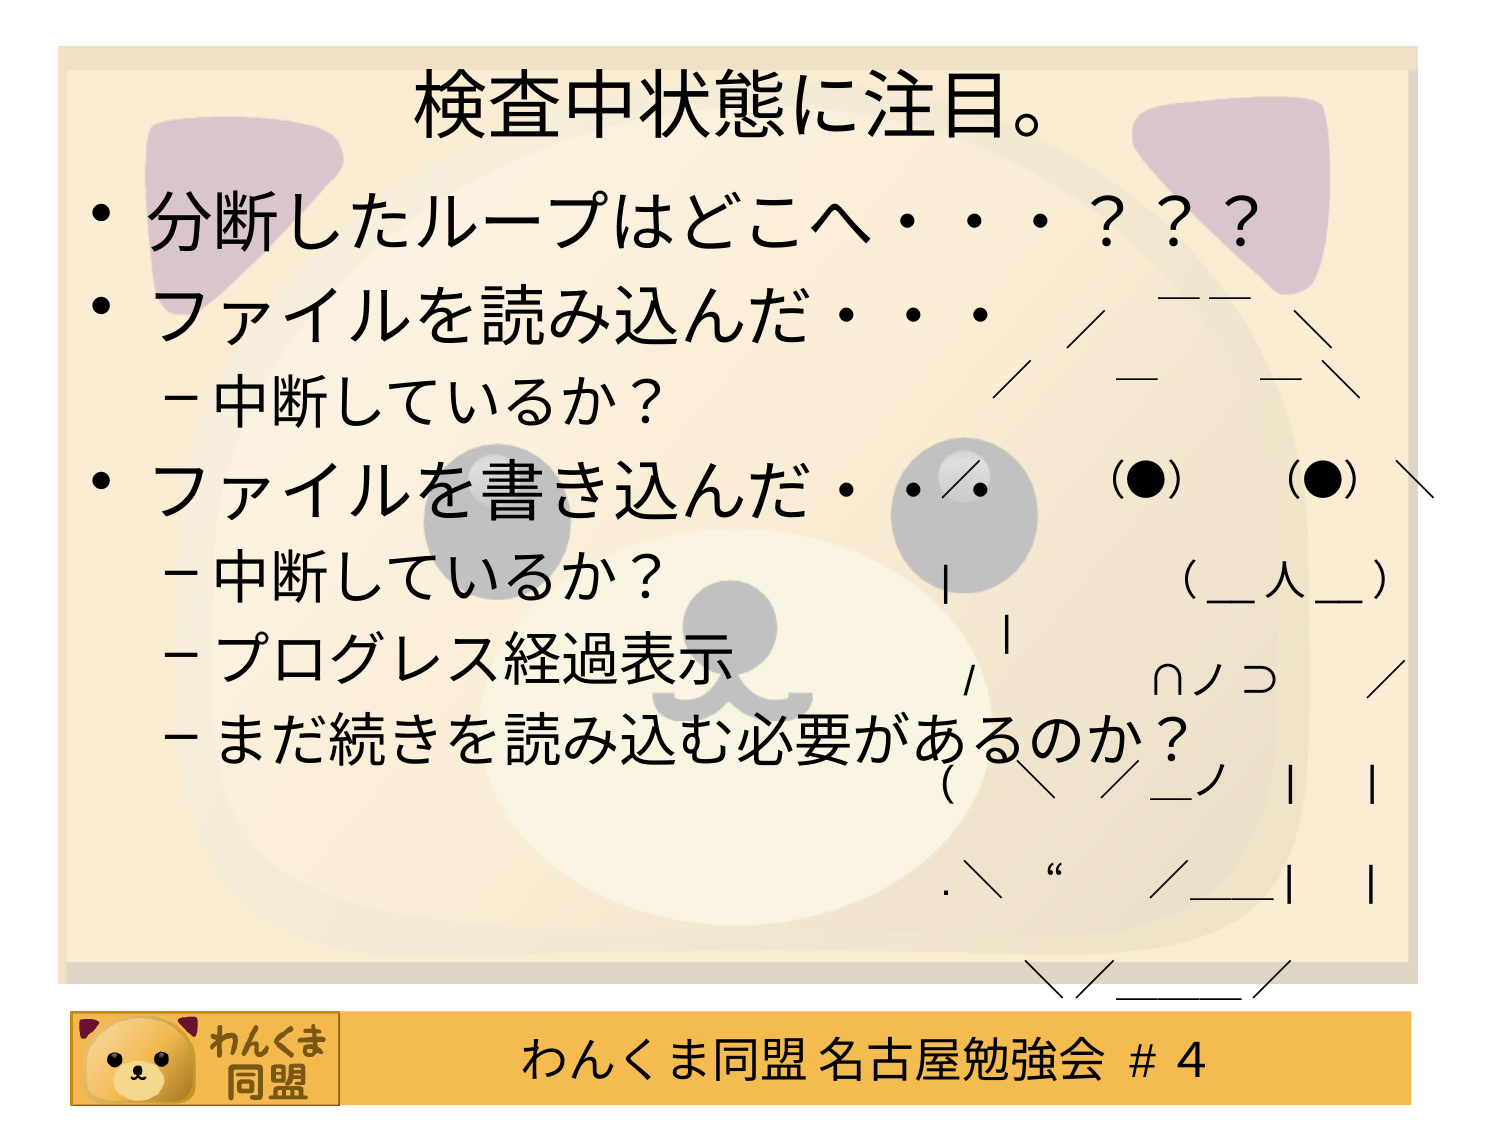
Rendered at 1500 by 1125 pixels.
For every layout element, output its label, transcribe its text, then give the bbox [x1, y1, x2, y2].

picture [70, 1011, 340, 1106]
list 分断したループはどこへ・・・？？？ ファイルを読み込んだ・・・ 中断しているか？ ファイルを書き込んだ・・・ 中断しているか？ プログレス経過表示 まだ続きを読み込む必要があるのか？ [74, 172, 1426, 1006]
picture [58, 46, 1418, 984]
title 検査中状態に注目。 [74, 44, 1426, 162]
text_box ＿ ＿ ／ ＼ ／ ─ ─ ＼ ／ （●） （●） ＼ | （__人__） | / ∩ノ ⊃ ／ ( ＼ ／ ＿ノ | | .＼ “ ／＿＿| | ＼ ／＿＿＿ ／ [925, 246, 1465, 1062]
